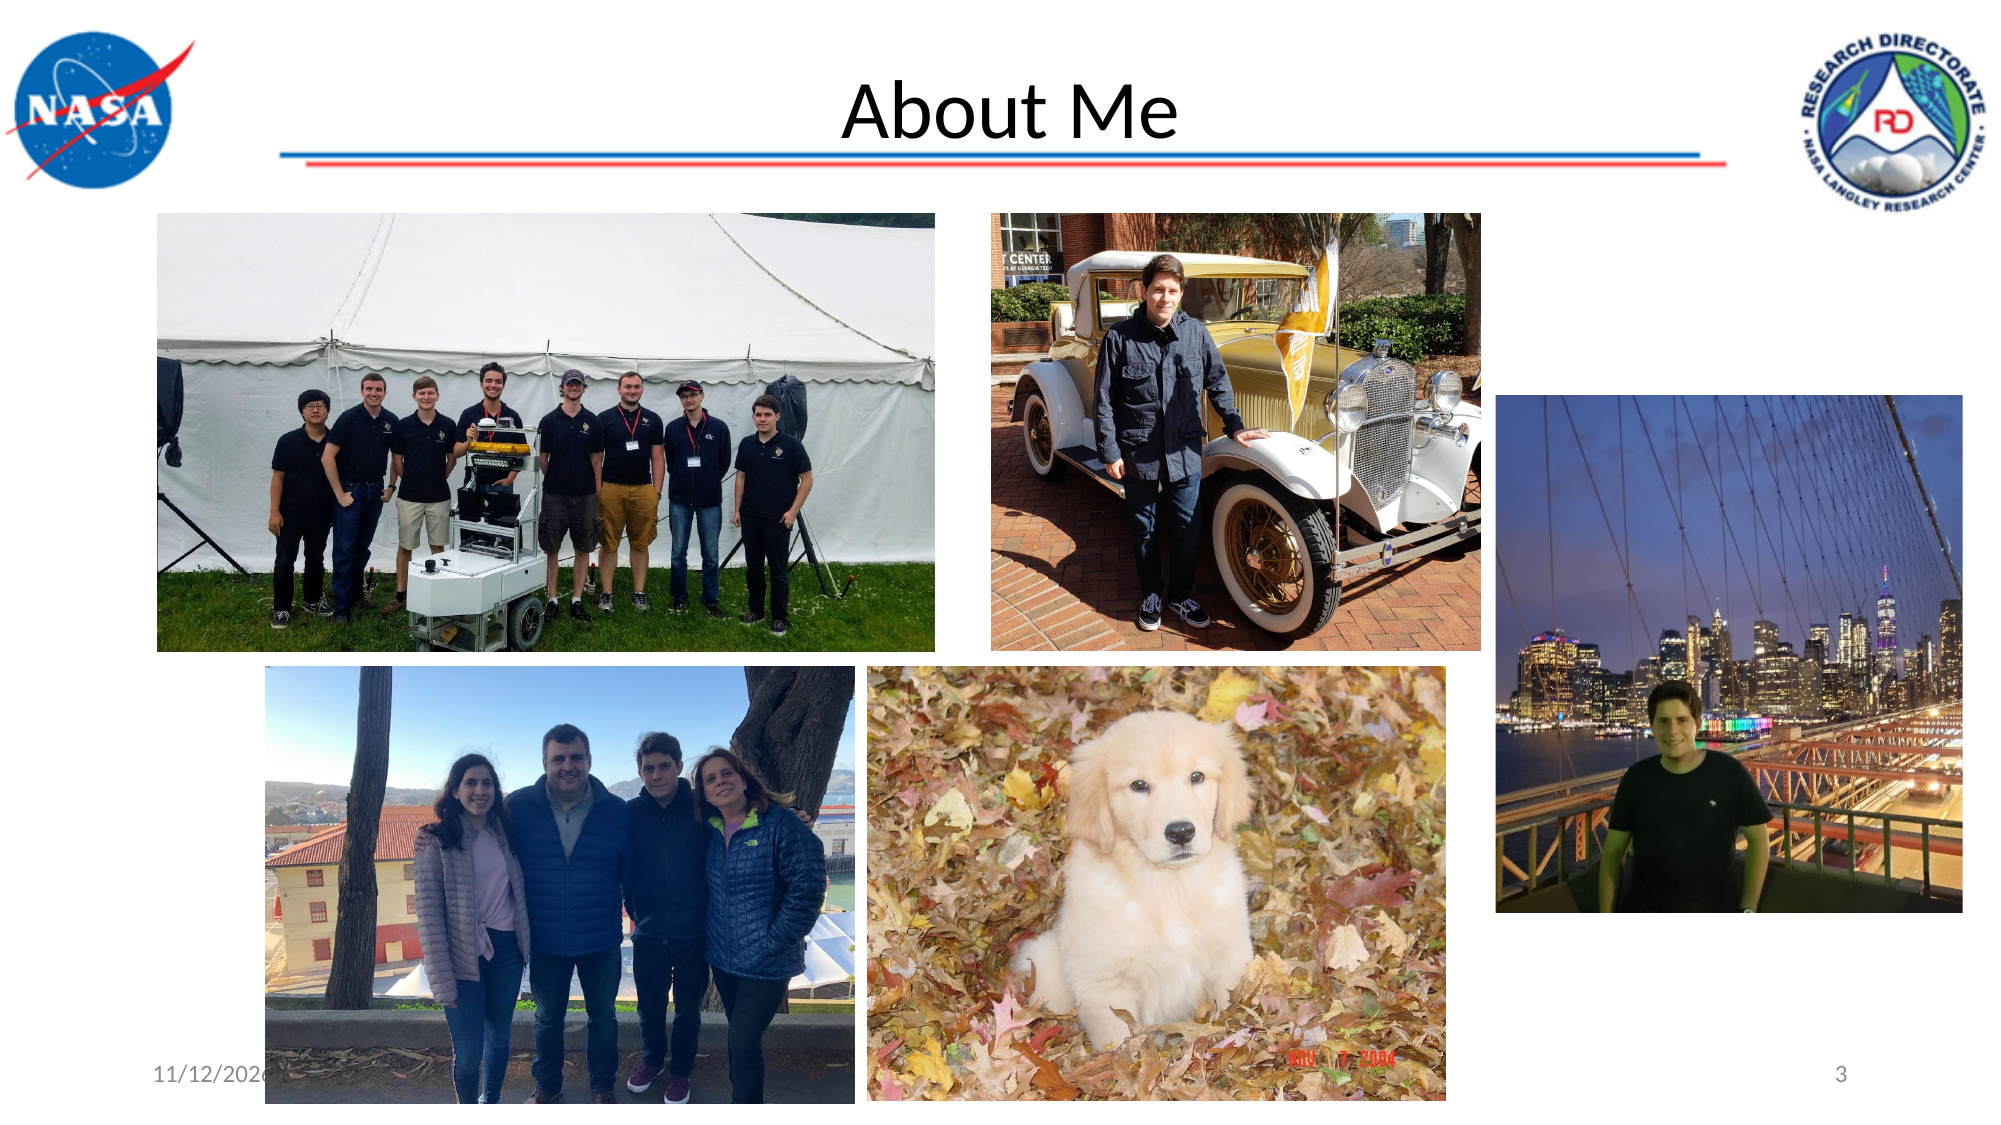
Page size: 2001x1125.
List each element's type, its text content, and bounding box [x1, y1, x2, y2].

slide_number 3 [1412, 1042, 1863, 1103]
picture [0, 0, 2000, 1122]
text_box About Me [826, 47, 1198, 163]
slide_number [137, 1042, 265, 1103]
